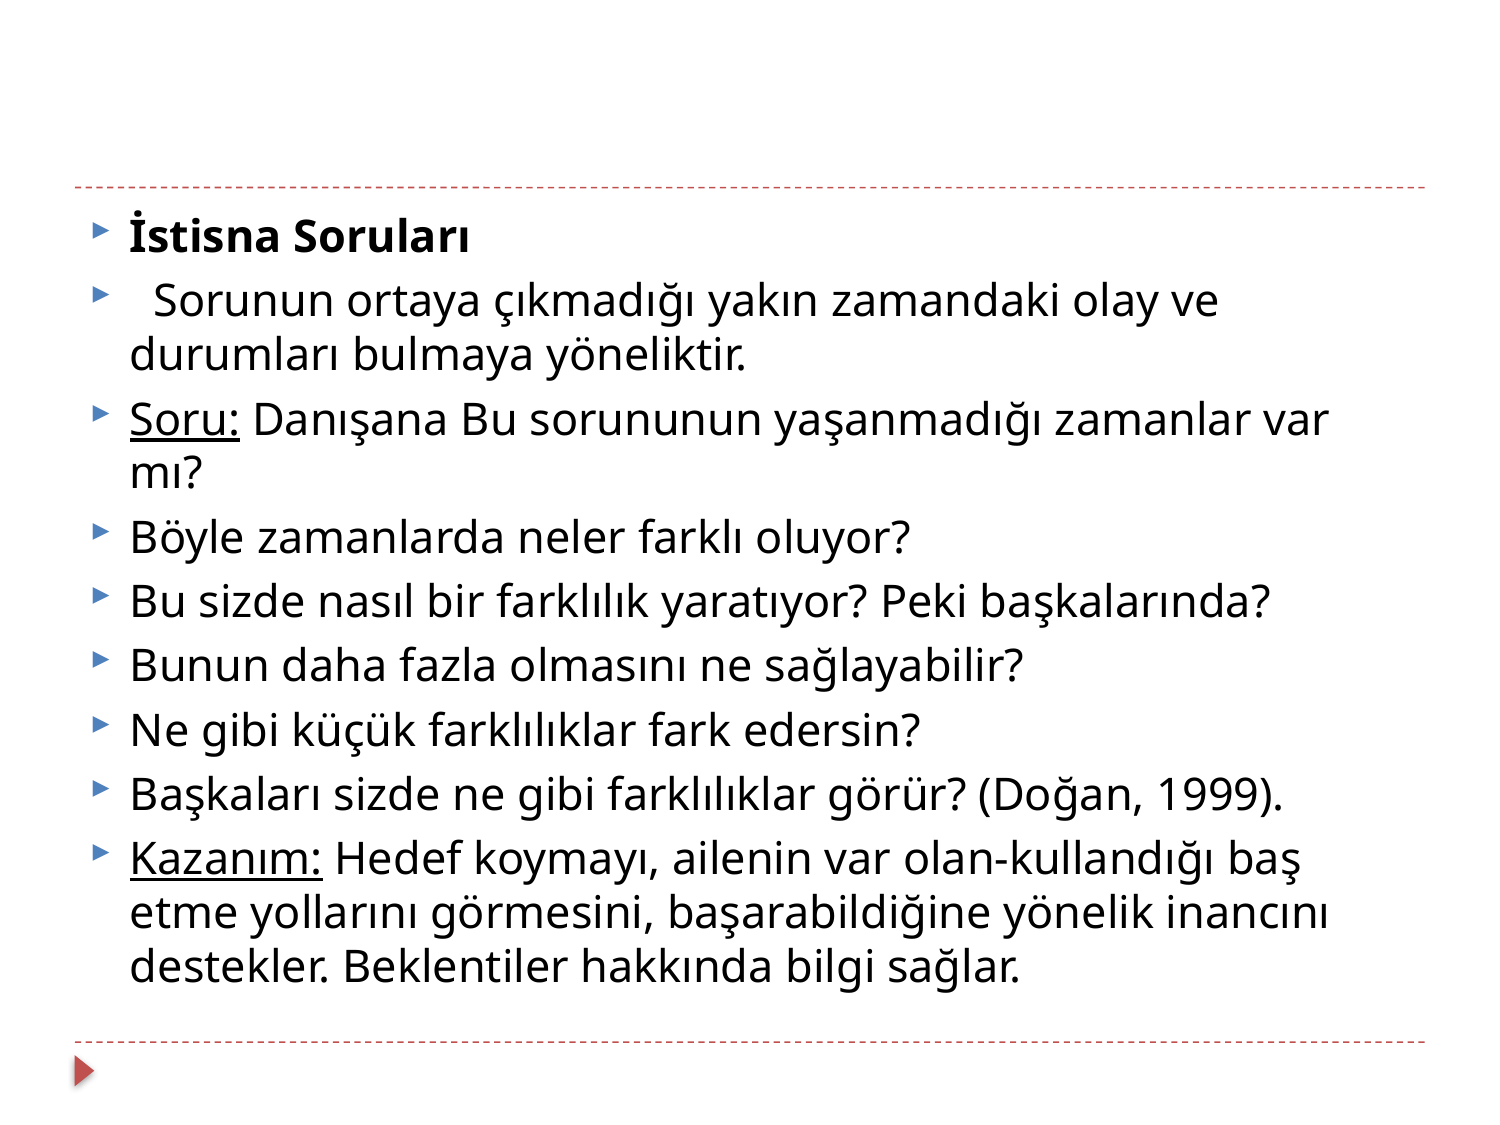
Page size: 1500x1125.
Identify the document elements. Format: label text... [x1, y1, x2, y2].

list İstisna Soruları Sorunun ortaya çıkmadığı yakın zamandaki olay ve durumları bulmaya yöneliktir. Soru: Danışana Bu sorununun yaşanmadığı zamanlar var mı? Böyle zamanlarda neler farklı oluyor? Bu sizde nasıl bir farklılık yaratıyor? Peki başkalarında? Bunun daha fazla olmasını ne sağlayabilir? Ne gibi küçük farklılıklar fark edersin? Başkaları sizde ne gibi farklılıklar görür? (Doğan, 1999). Kazanım: Hedef koymayı, ailenin var olan-kullandığı baş etme yollarını görmesini, başarabildiğine yönelik inancını destekler. Beklentiler hakkında bilgi sağlar. [75, 200, 1425, 1010]
